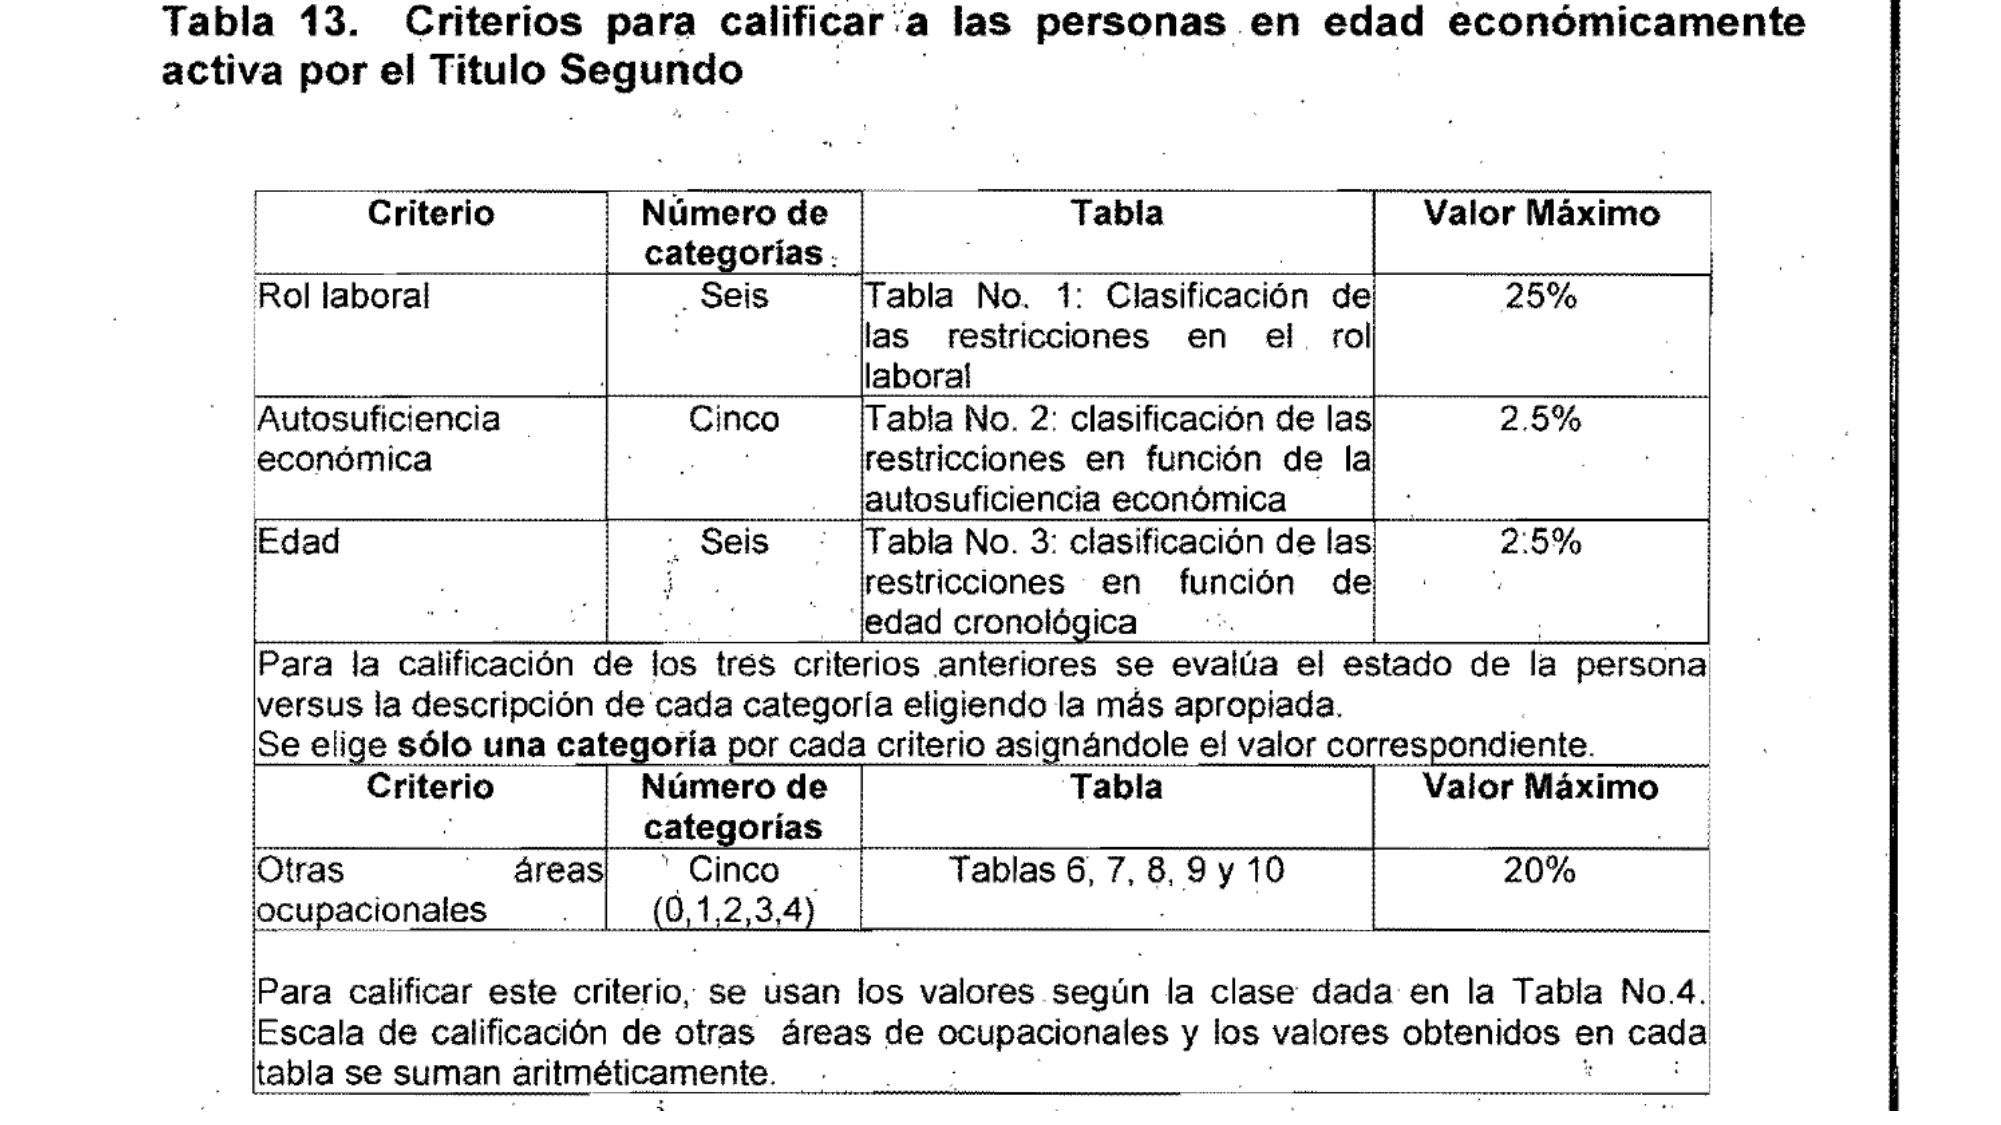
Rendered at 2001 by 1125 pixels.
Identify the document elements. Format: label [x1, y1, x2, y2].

picture [108, 0, 1914, 1111]
